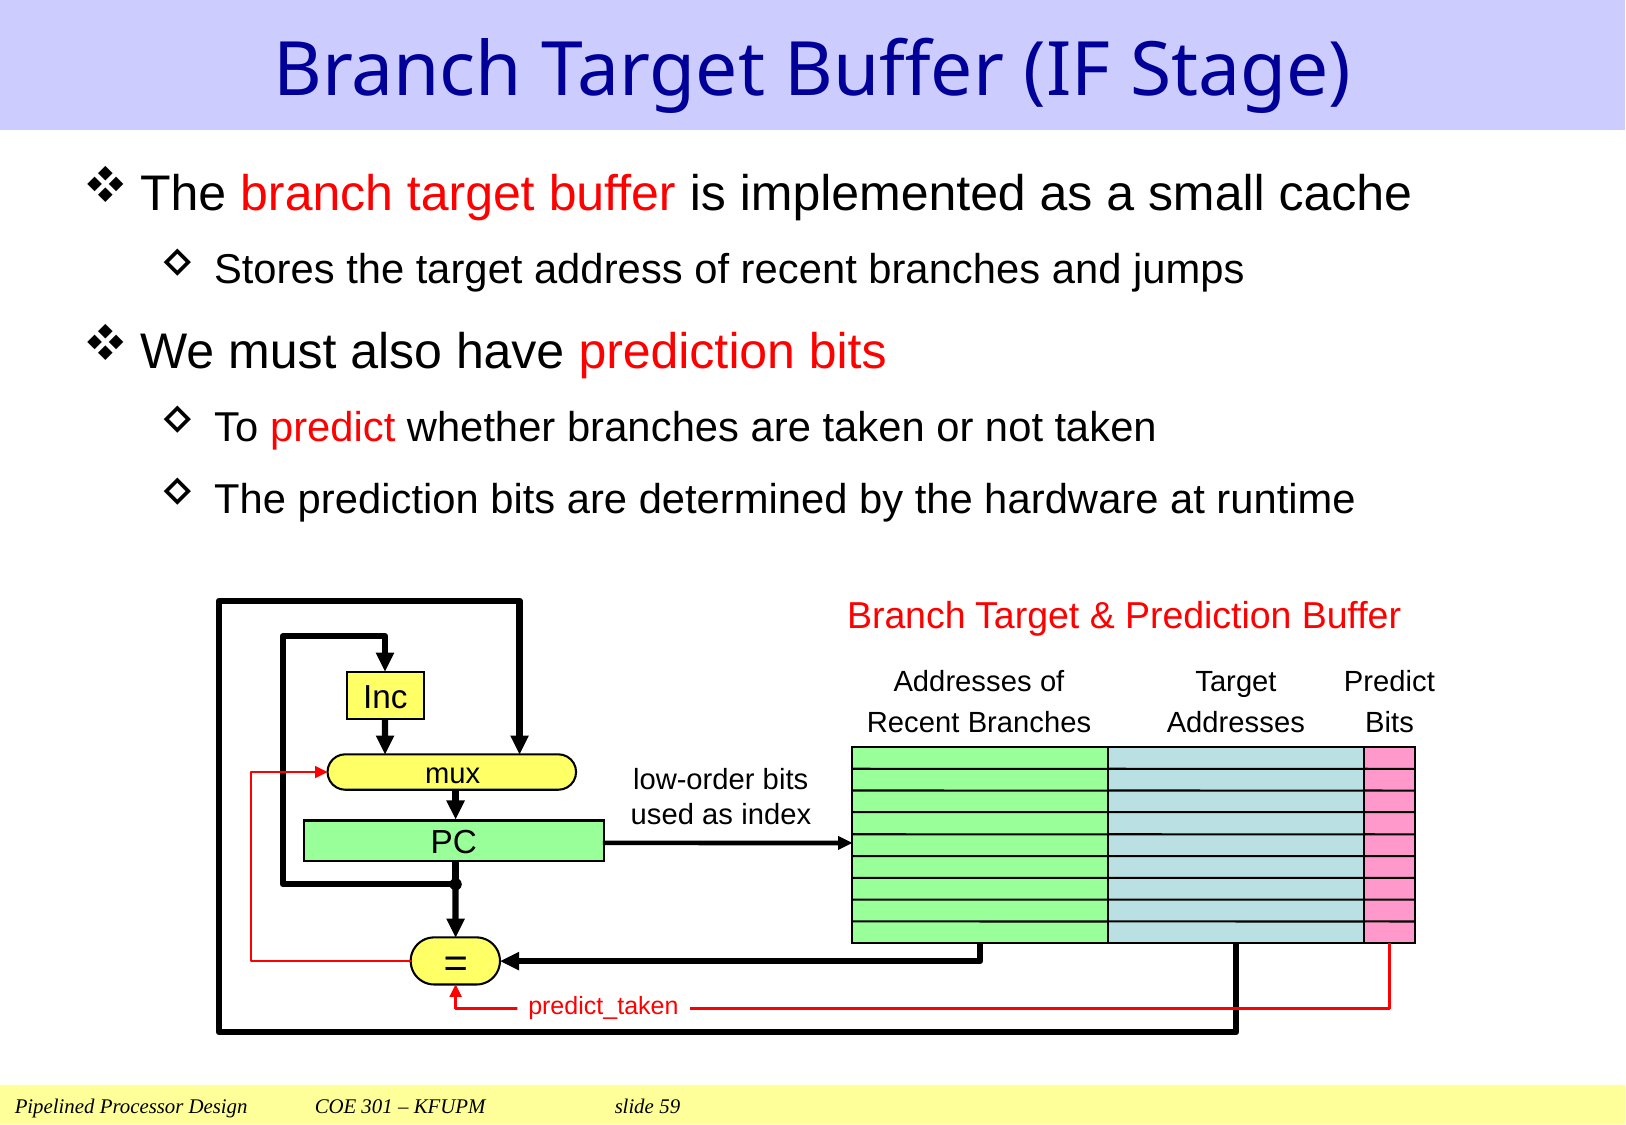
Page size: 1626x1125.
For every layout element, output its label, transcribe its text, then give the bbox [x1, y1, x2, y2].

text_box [218, 587, 1448, 1033]
title Branch Target Buffer (IF Stage) [0, 0, 1625, 130]
list The branch target buffer is implemented as a small cache Stores the target address of recent branches and jumps We must also have prediction bits To predict whether branches are taken or not taken The prediction bits are determined by the hardware at runtime [83, 147, 1542, 550]
